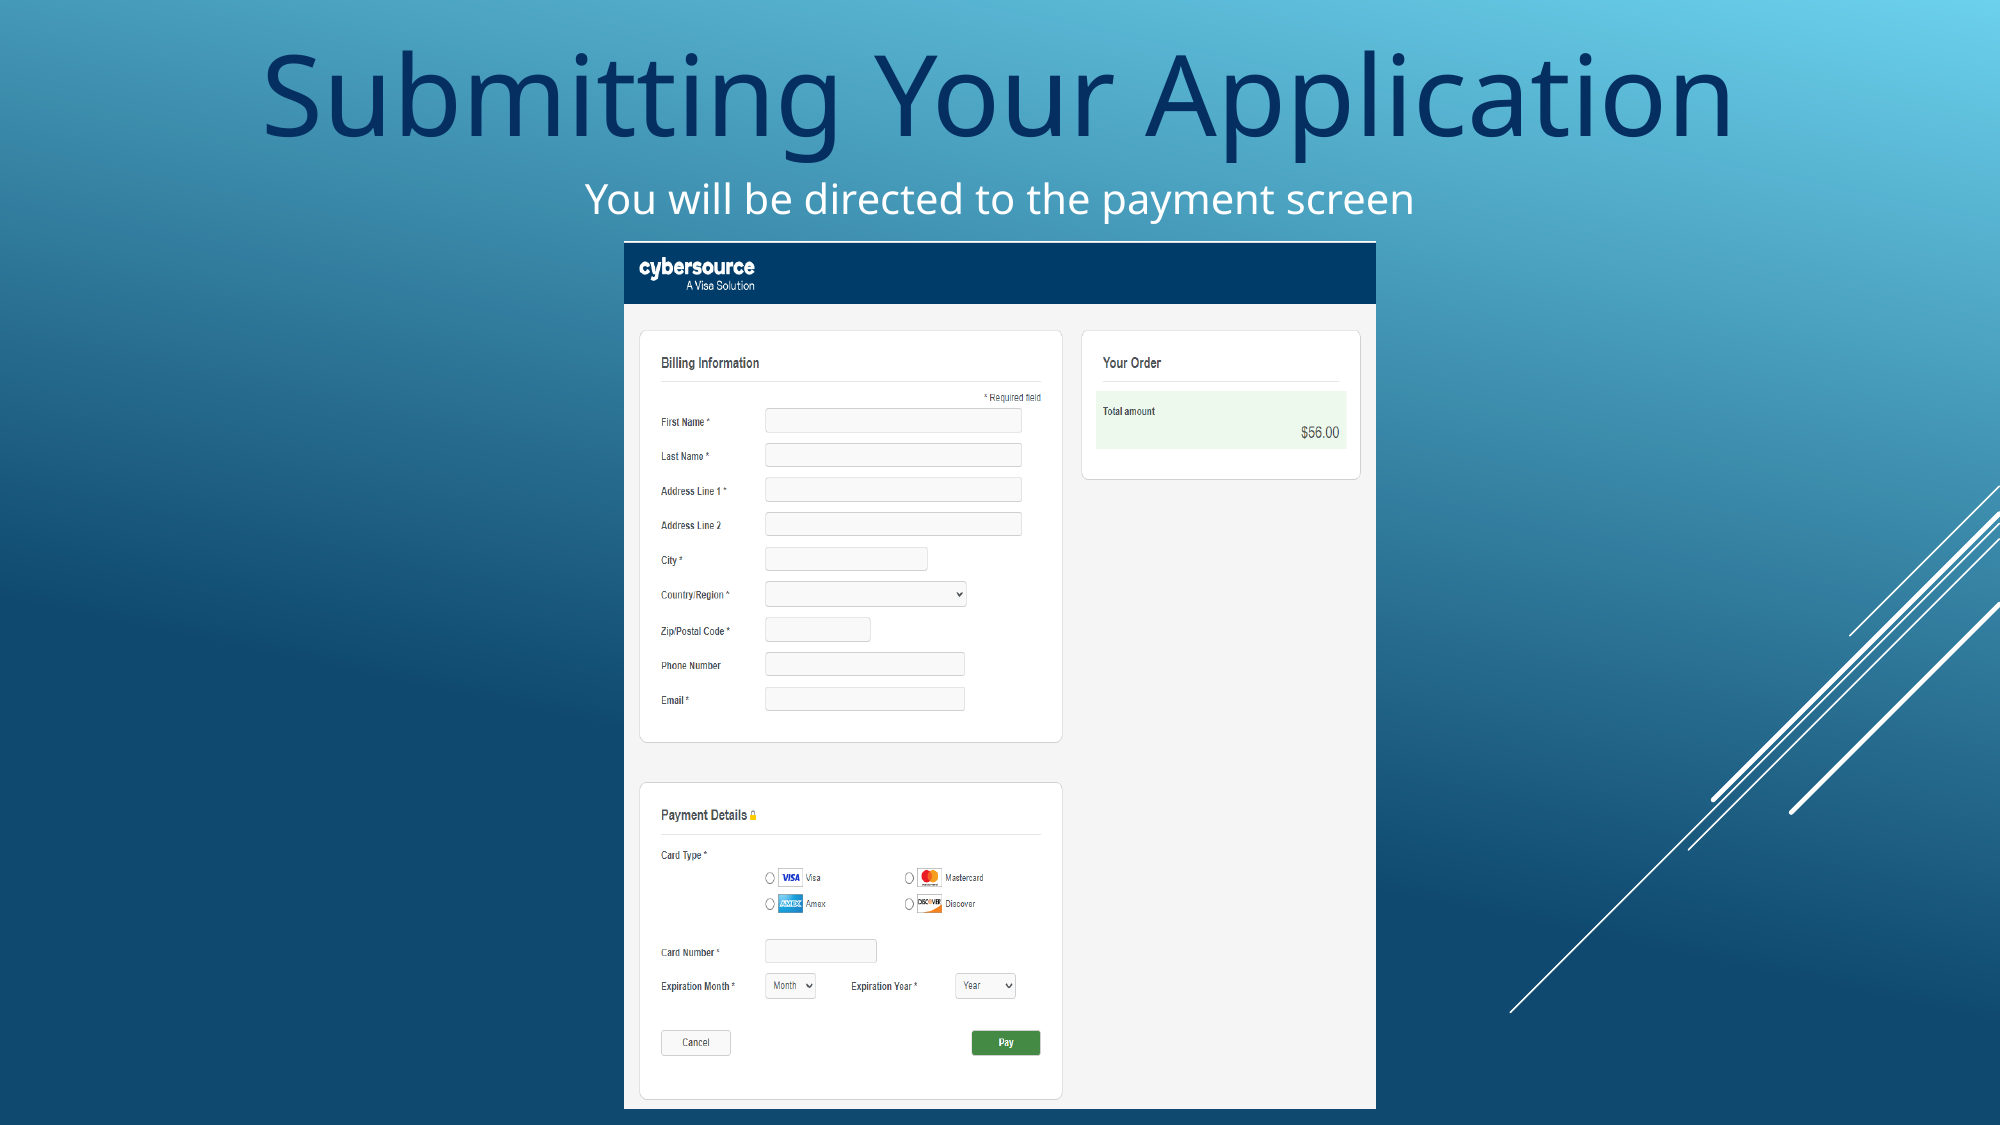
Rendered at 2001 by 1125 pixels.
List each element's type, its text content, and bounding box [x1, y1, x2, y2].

text_box You will be directed to the payment screen [458, 164, 1542, 365]
text_box Submitting Your Application [0, 16, 2000, 167]
picture [624, 240, 1376, 1109]
